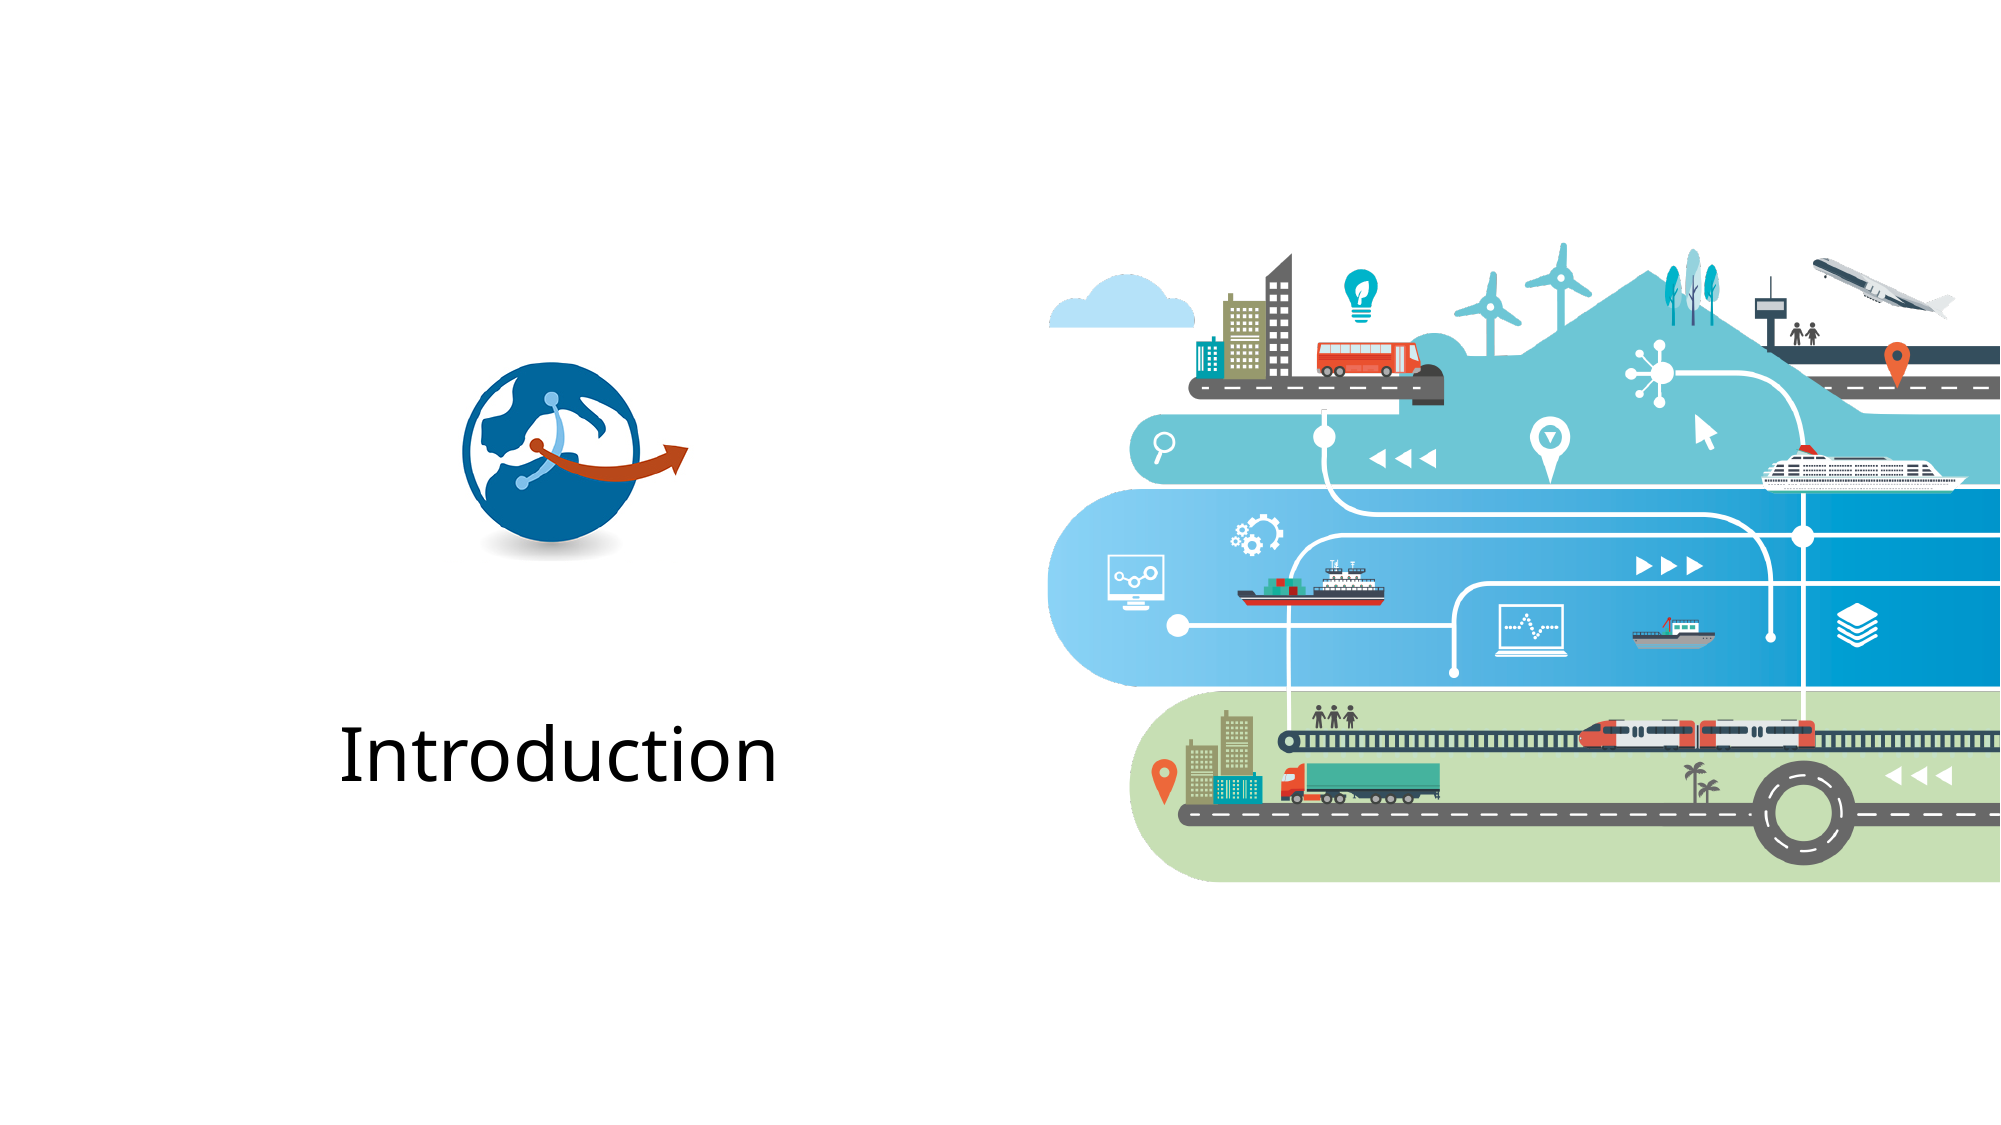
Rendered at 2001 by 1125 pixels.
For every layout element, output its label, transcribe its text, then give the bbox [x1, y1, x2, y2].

picture [343, 282, 776, 563]
picture [1838, 628, 1877, 639]
picture [1838, 635, 1877, 647]
picture [1838, 604, 1877, 625]
title Introduction [138, 558, 783, 805]
picture [783, 182, 2000, 943]
picture [1838, 621, 1877, 633]
